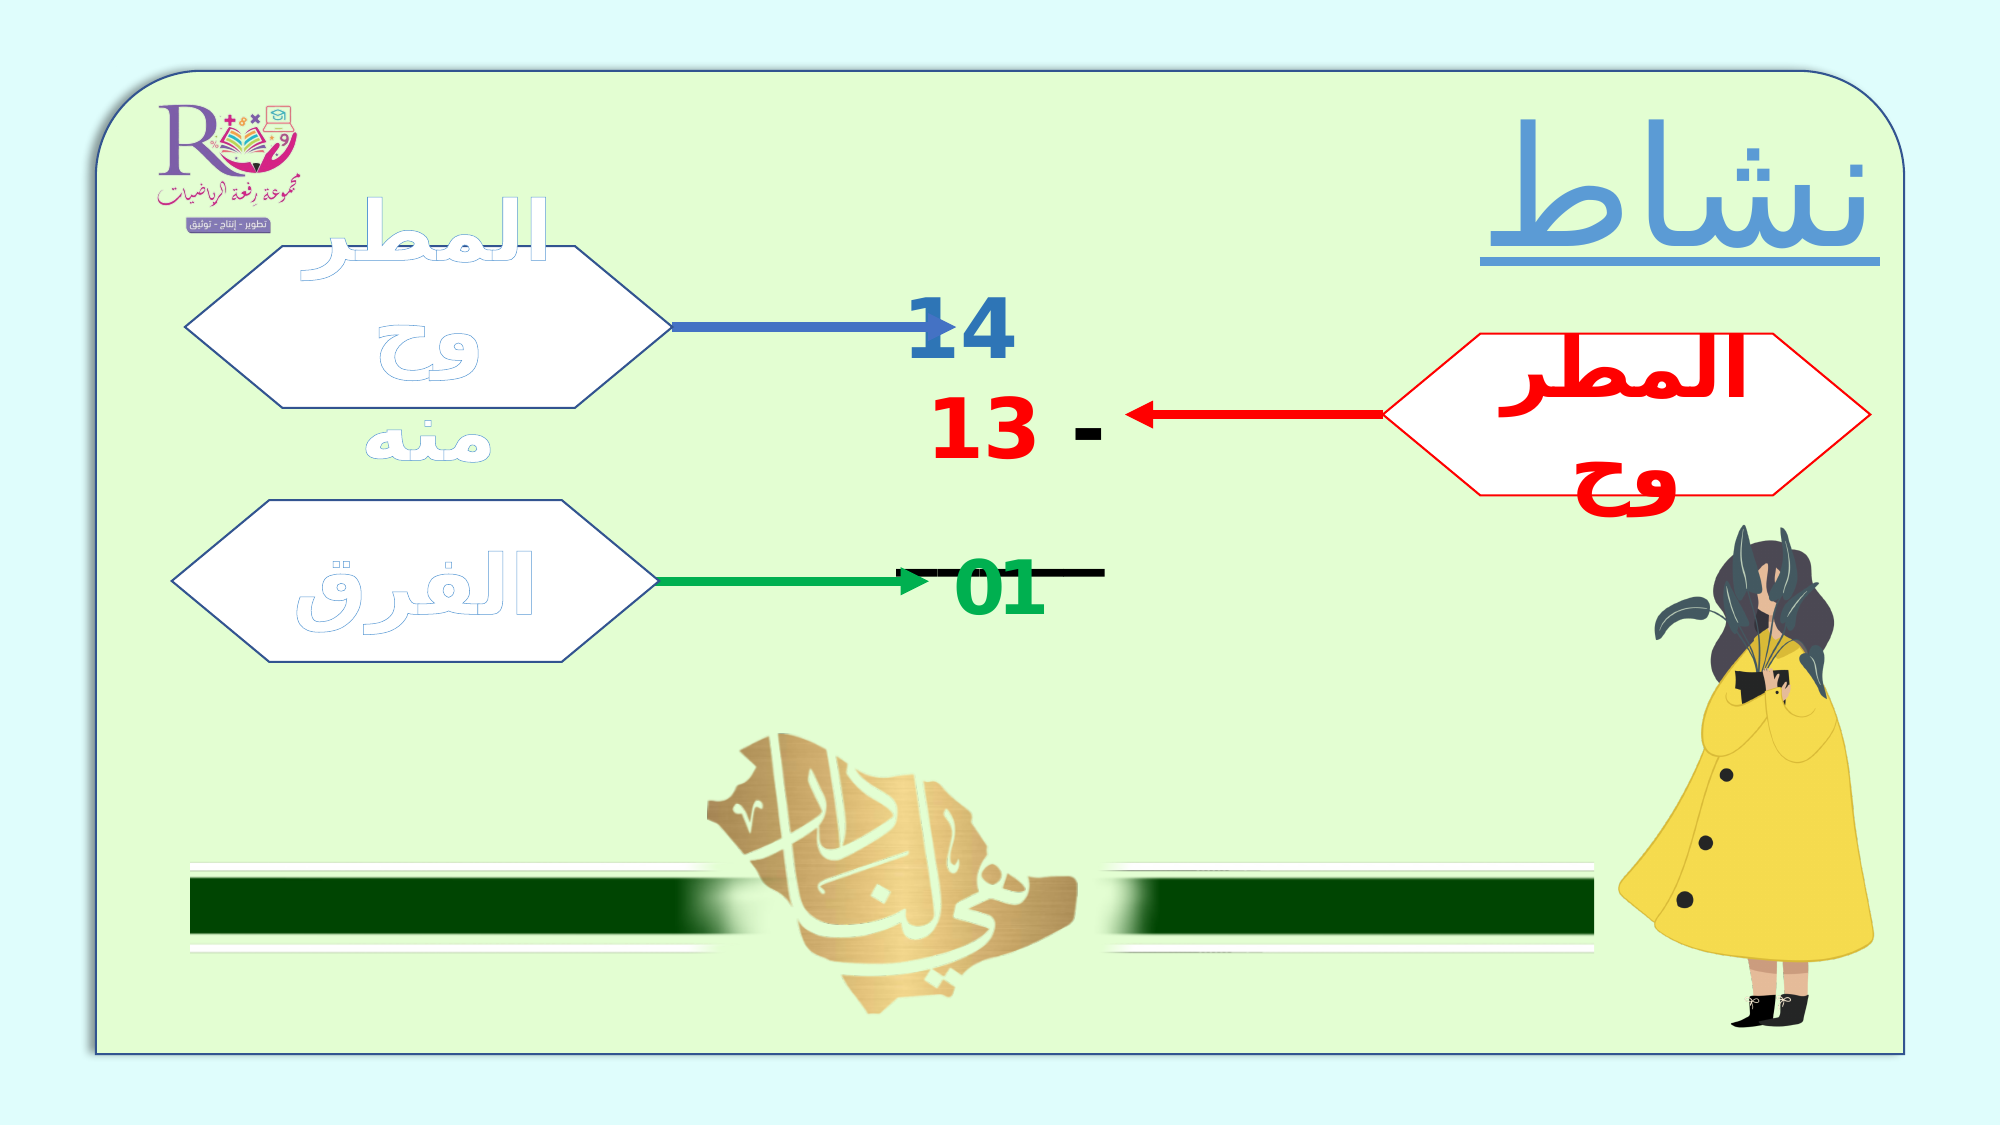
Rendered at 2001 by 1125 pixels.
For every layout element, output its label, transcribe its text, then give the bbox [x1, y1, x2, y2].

picture [116, 66, 342, 247]
text_box [94, 69, 1906, 1056]
picture [190, 462, 2000, 1090]
text_box نشاط [1464, 72, 1895, 288]
text_box 14 - 13 _____ [786, 267, 1121, 582]
text_box 0 [892, 532, 1021, 638]
text_box الفرق [170, 499, 661, 663]
text_box المطروح منه [183, 245, 675, 409]
text_box 1 [1021, 532, 1064, 638]
text_box المطروح [1381, 332, 1872, 462]
